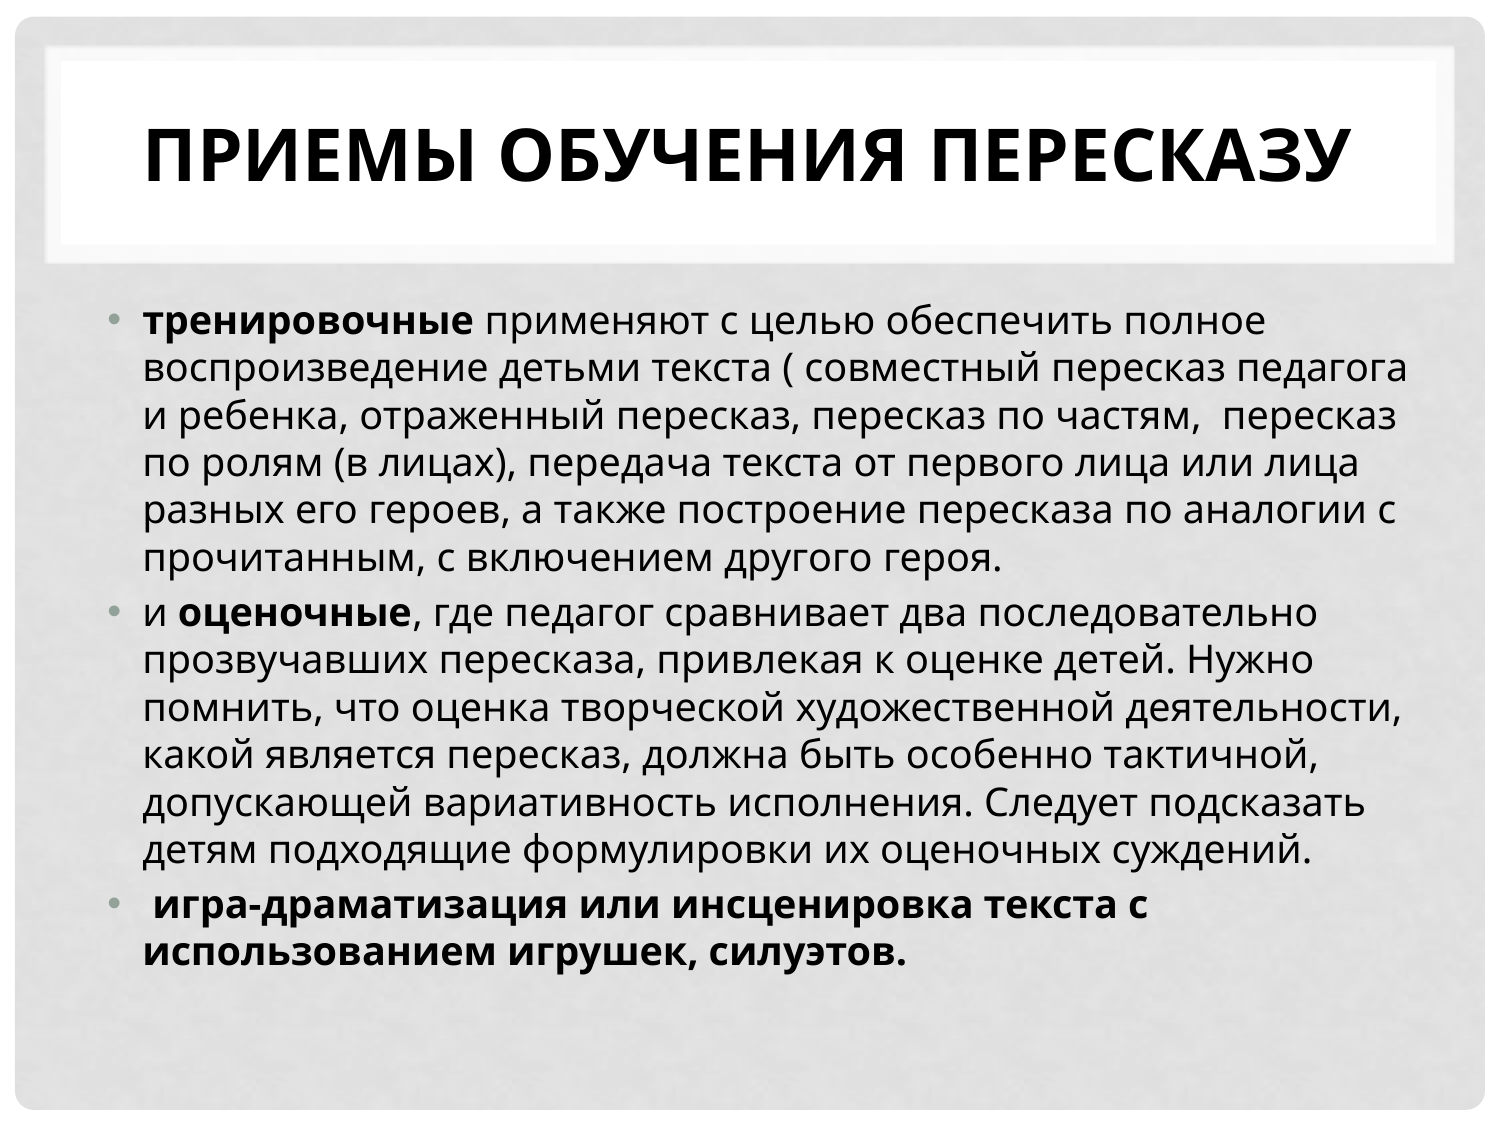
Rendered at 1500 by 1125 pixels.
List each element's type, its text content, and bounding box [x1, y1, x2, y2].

title Приемы обучения пересказу [69, 66, 1425, 238]
list тренировочные применяют с целью обеспечить полное воспроизведение детьми текста ( совместный пересказ педагога и ребенка, отраженный пересказ, пересказ по частям, пересказ по ролям (в лицах), передача текста от первого лица или лица разных его героев, а также построение пересказа по аналогии с прочитанным, с включением другого героя. и оценочные, где педагог сравнивает два последовательно прозвучавших пересказа, привлекая к оценке детей. Нужно помнить, что оценка творческой художественной деятельности, какой является пересказ, должна быть особенно тактичной, допускающей вариативность исполнения. Следует подсказать детям подходящие формулировки их оценочных суждений. игра-драматизация или инсценировка текста с использованием игрушек, силуэтов. [75, 287, 1425, 1005]
